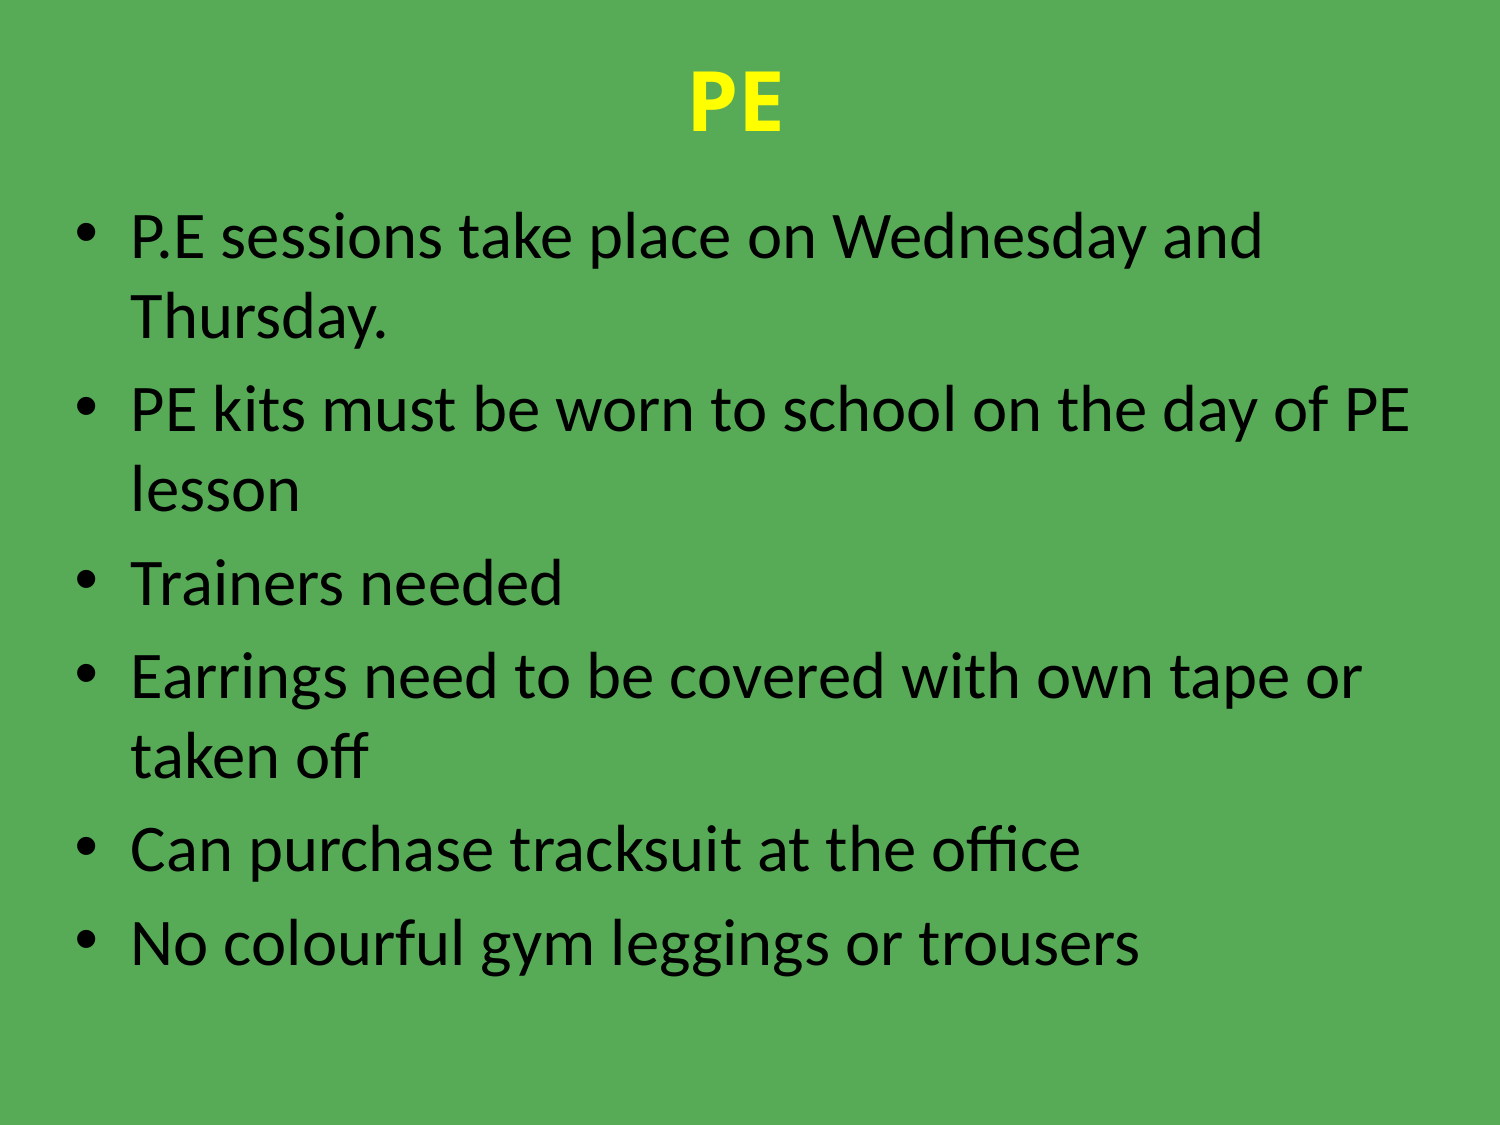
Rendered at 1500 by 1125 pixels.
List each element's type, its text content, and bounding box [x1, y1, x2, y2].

title PE [164, 0, 1307, 184]
list P.E sessions take place on Wednesday and Thursday. PE kits must be worn to school on the day of PE lesson Trainers needed Earrings need to be covered with own tape or taken off Can purchase tracksuit at the office No colourful gym leggings or trousers [59, 184, 1441, 941]
